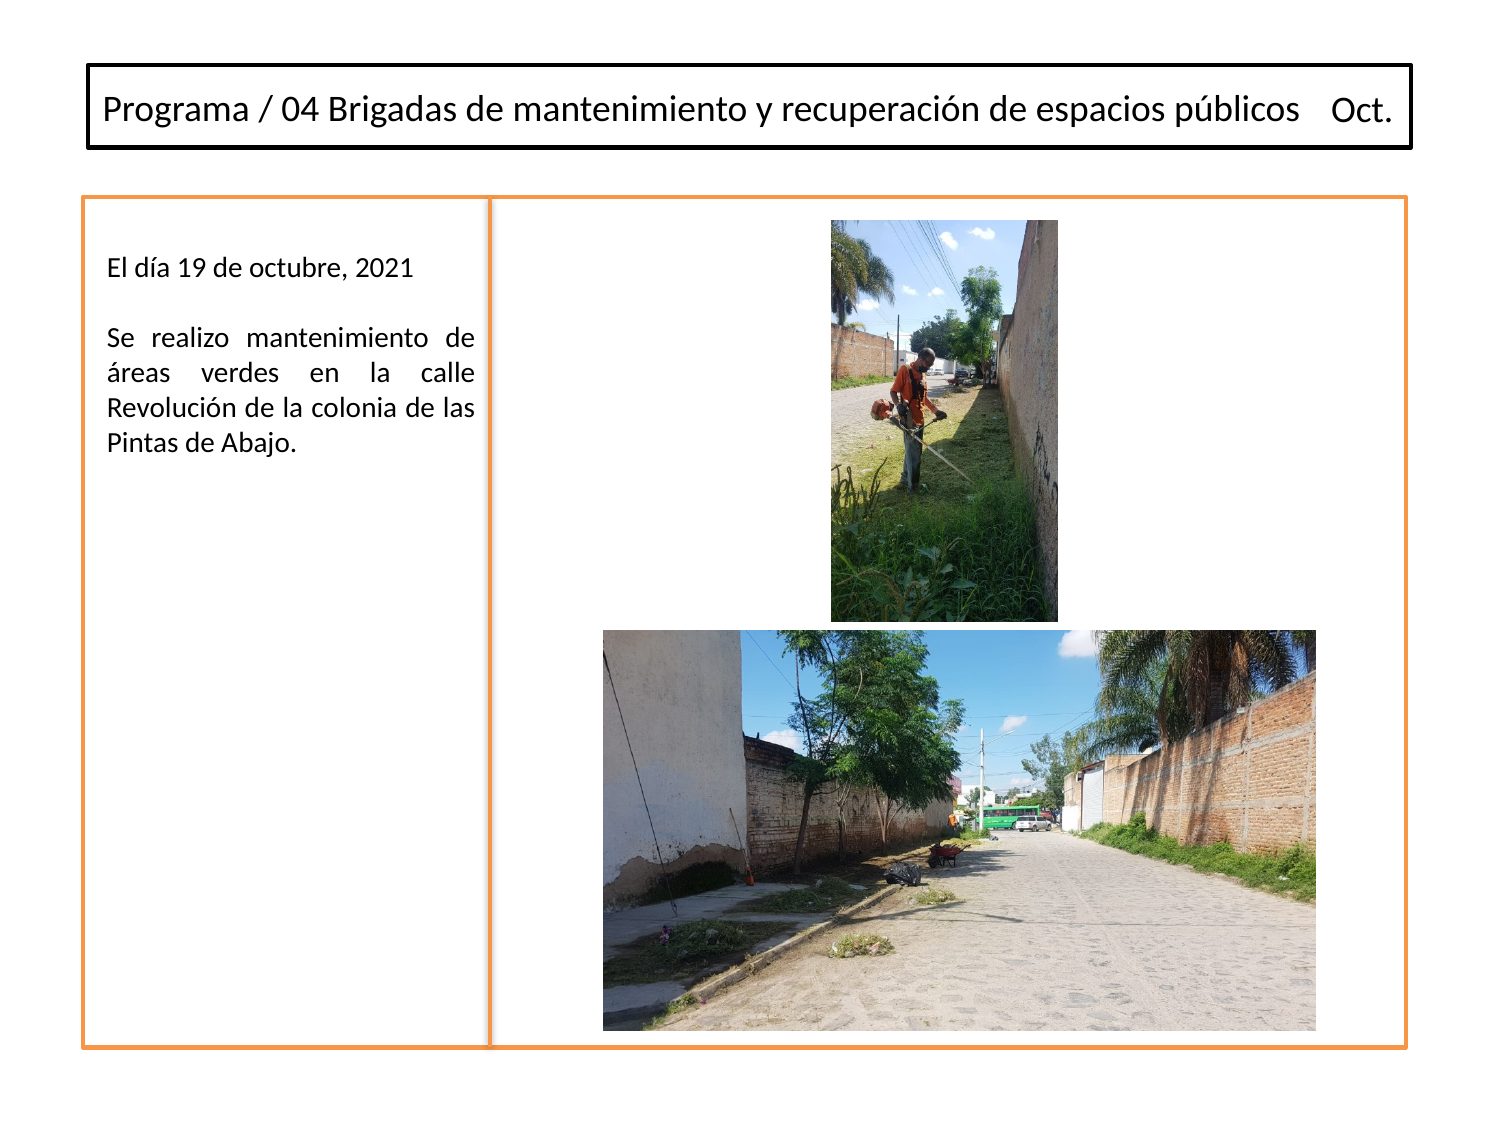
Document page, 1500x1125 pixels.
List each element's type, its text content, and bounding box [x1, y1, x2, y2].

text_box El día 19 de octubre, 2021 Se realizo mantenimiento de áreas verdes en la calle Revolución de la colonia de las Pintas de Abajo. [92, 240, 485, 466]
text_box Programa / 04 Brigadas de mantenimiento y recuperación de espacios públicos [86, 63, 1413, 150]
text_box Oct. [1316, 78, 1409, 138]
text_box [81, 195, 488, 1050]
text_box [492, 195, 1408, 1050]
picture [603, 629, 1316, 1032]
picture [831, 220, 1058, 622]
